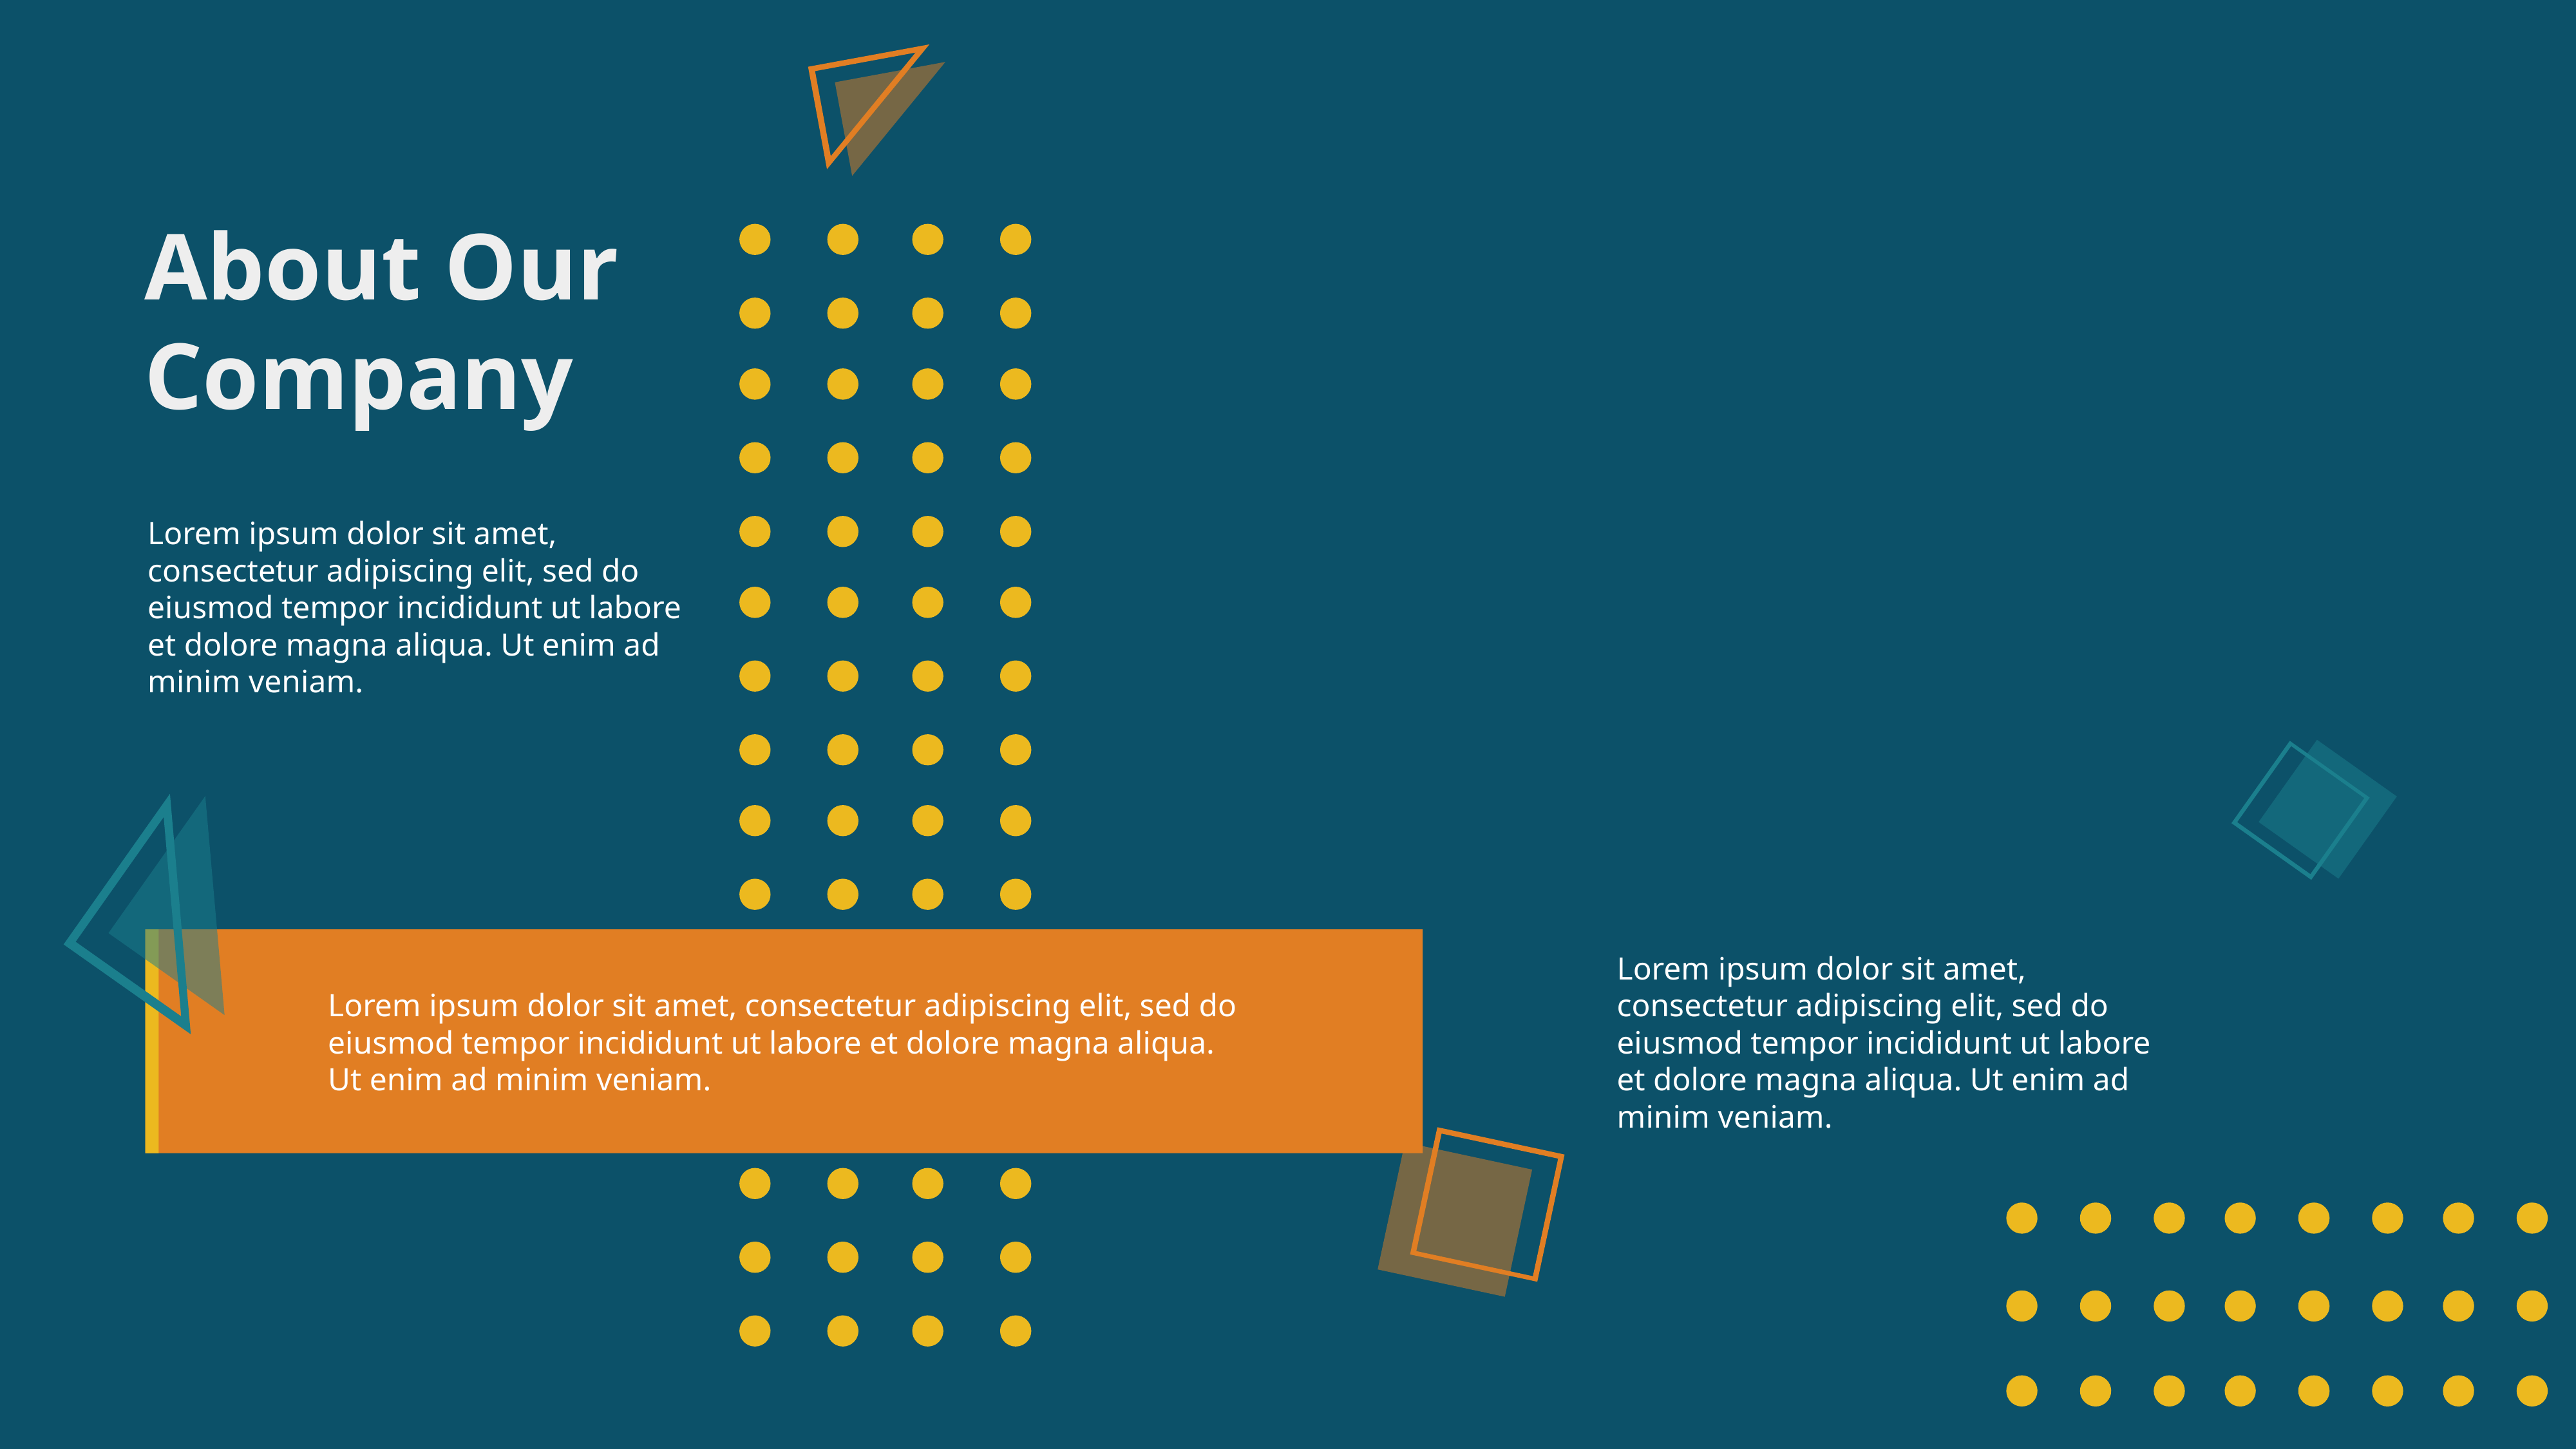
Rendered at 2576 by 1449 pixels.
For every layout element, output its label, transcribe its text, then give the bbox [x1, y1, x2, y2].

text_box [2372, 1290, 2403, 1322]
text_box [999, 1315, 1032, 1347]
text_box [2079, 1202, 2112, 1234]
text_box [827, 1315, 858, 1347]
text_box [2298, 1375, 2330, 1406]
text_box [999, 1168, 1032, 1199]
text_box [2224, 1290, 2256, 1322]
text_box [912, 1315, 943, 1347]
text_box [999, 1241, 1032, 1273]
text_box [739, 734, 771, 766]
text_box [2516, 1375, 2548, 1406]
text_box [2298, 1202, 2330, 1234]
text_box [827, 878, 858, 910]
text_box [2443, 1375, 2474, 1406]
text_box [739, 516, 771, 547]
text_box [2079, 1290, 2112, 1322]
text_box [739, 1315, 771, 1347]
picture [875, 0, 2576, 784]
text_box Lorem ipsum dolor sit amet, consectetur adipiscing elit, sed do eiusmod tempor incididunt ut labore et dolore magna aliqua. Ut enim ad minim veniam. [1612, 943, 2183, 1139]
text_box [827, 516, 858, 547]
text_box [2516, 1202, 2548, 1234]
text_box [739, 878, 771, 910]
text_box [2372, 1375, 2403, 1406]
text_box [912, 805, 943, 837]
text_box [2298, 1290, 2330, 1322]
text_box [2254, 750, 2374, 869]
text_box [827, 660, 858, 692]
text_box [827, 1241, 858, 1273]
text_box [2079, 1375, 2112, 1406]
text_box [2154, 1290, 2185, 1322]
text_box [827, 587, 858, 618]
text_box [2443, 1202, 2474, 1234]
text_box [739, 1241, 771, 1273]
text_box [2154, 1202, 2185, 1234]
text_box [739, 442, 771, 473]
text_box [1391, 1135, 1551, 1288]
text_box [827, 442, 858, 473]
text_box [145, 1013, 159, 1153]
text_box [2372, 1202, 2403, 1234]
text_box [2516, 1290, 2548, 1322]
text_box Lorem ipsum dolor sit amet, consectetur adipiscing elit, sed do eiusmod tempor incididunt ut labore et dolore magna aliqua. Ut enim ad minim veniam. [142, 509, 714, 704]
text_box [999, 878, 1032, 910]
text_box [827, 734, 858, 766]
text_box [739, 1168, 771, 1199]
text_box [2443, 1290, 2474, 1322]
text_box [999, 805, 1032, 837]
text_box [827, 1168, 858, 1199]
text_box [828, 43, 943, 180]
text_box Lorem ipsum dolor sit amet, consectetur adipiscing elit, sed do eiusmod tempor incididunt ut labore et dolore magna aliqua. Ut enim ad minim veniam. [323, 981, 1245, 1102]
text_box [2006, 1202, 2038, 1234]
text_box [2006, 1290, 2038, 1322]
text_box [106, 810, 279, 1013]
text_box [2154, 1375, 2185, 1406]
text_box [739, 805, 771, 837]
text_box [912, 878, 943, 910]
text_box [912, 1168, 943, 1199]
text_box [739, 587, 771, 618]
text_box [2224, 1375, 2256, 1406]
text_box [2224, 1202, 2256, 1234]
text_box [827, 805, 858, 837]
text_box [159, 929, 1423, 1153]
text_box [912, 1241, 943, 1273]
text_box [2006, 1375, 2038, 1406]
text_box About Our Company [139, 204, 875, 433]
text_box [739, 660, 771, 692]
